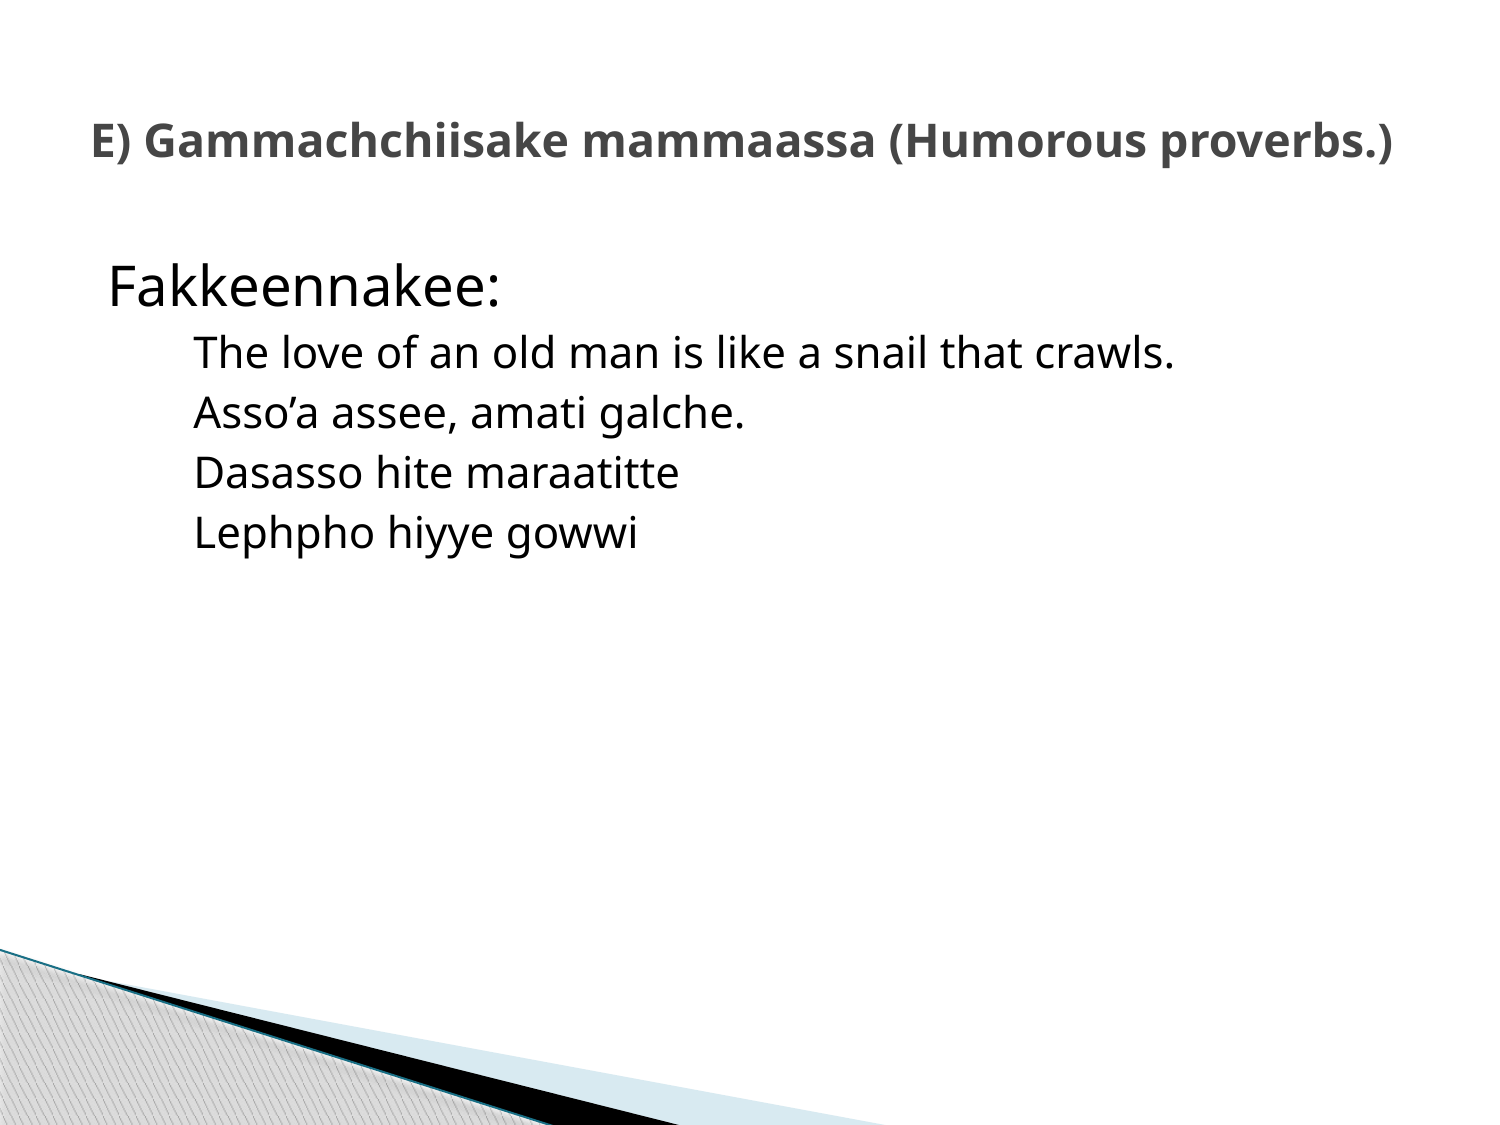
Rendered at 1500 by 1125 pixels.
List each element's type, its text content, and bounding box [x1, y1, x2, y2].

list Fakkeennakee: The love of an old man is like a snail that crawls. Asso’a assee, amati galche. Dasasso hite maraatitte Lephpho hiyye gowwi [75, 243, 1425, 986]
title E) Gammachchiisake mammaassa (Humorous proverbs.) [75, 45, 1425, 233]
